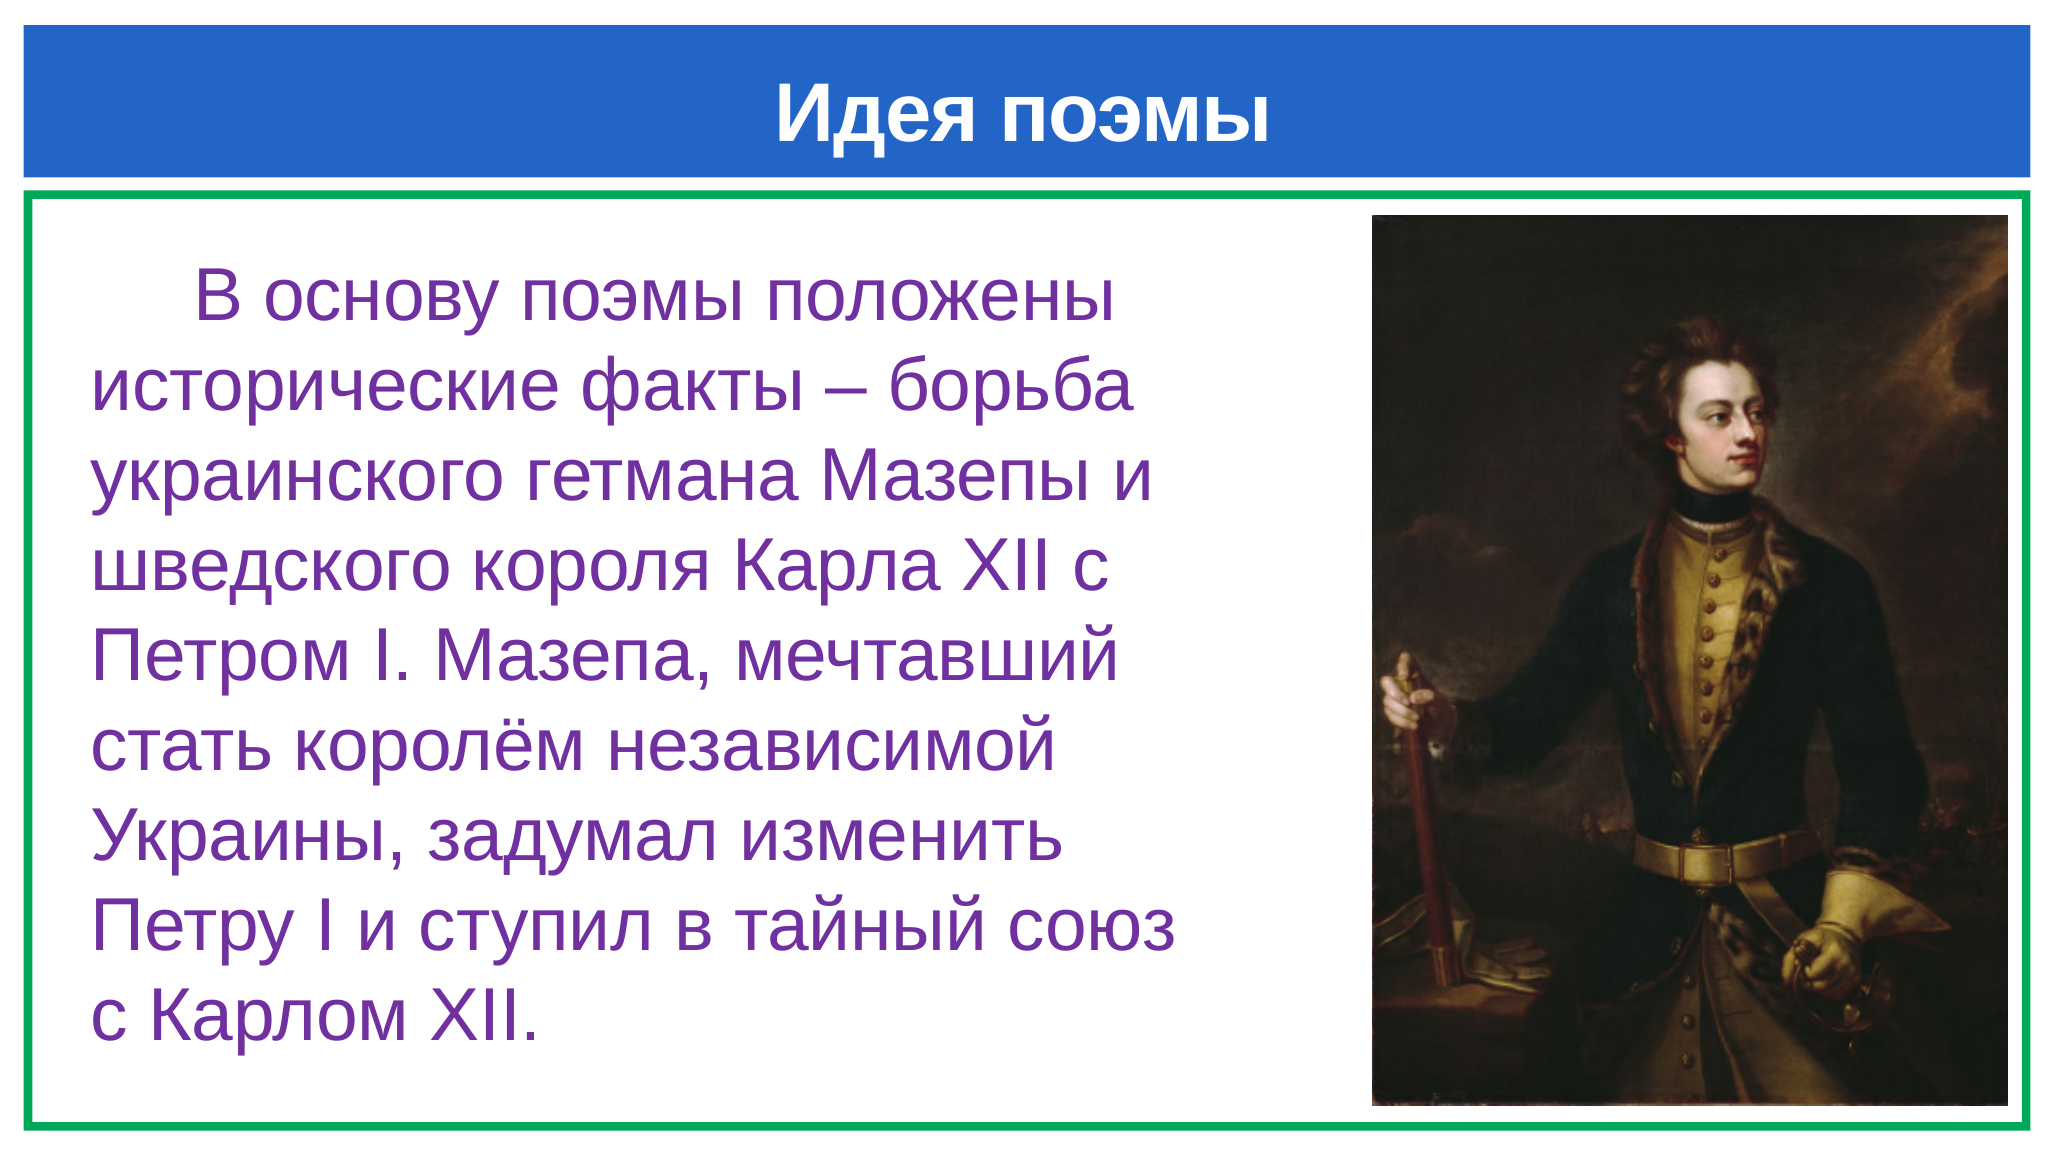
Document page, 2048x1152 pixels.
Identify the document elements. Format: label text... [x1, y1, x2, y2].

list В основу поэмы положены исторические факты – борьба украинского гетмана Мазепы и шведского короля Карла XII с Петром I. Мазепа, мечтавший стать королём независимой Украины, задумал изменить Петру I и ступил в тайный союз с Карлом XII. [90, 245, 1184, 700]
title Идея поэмы [153, 47, 1895, 185]
picture [1371, 215, 2008, 1106]
